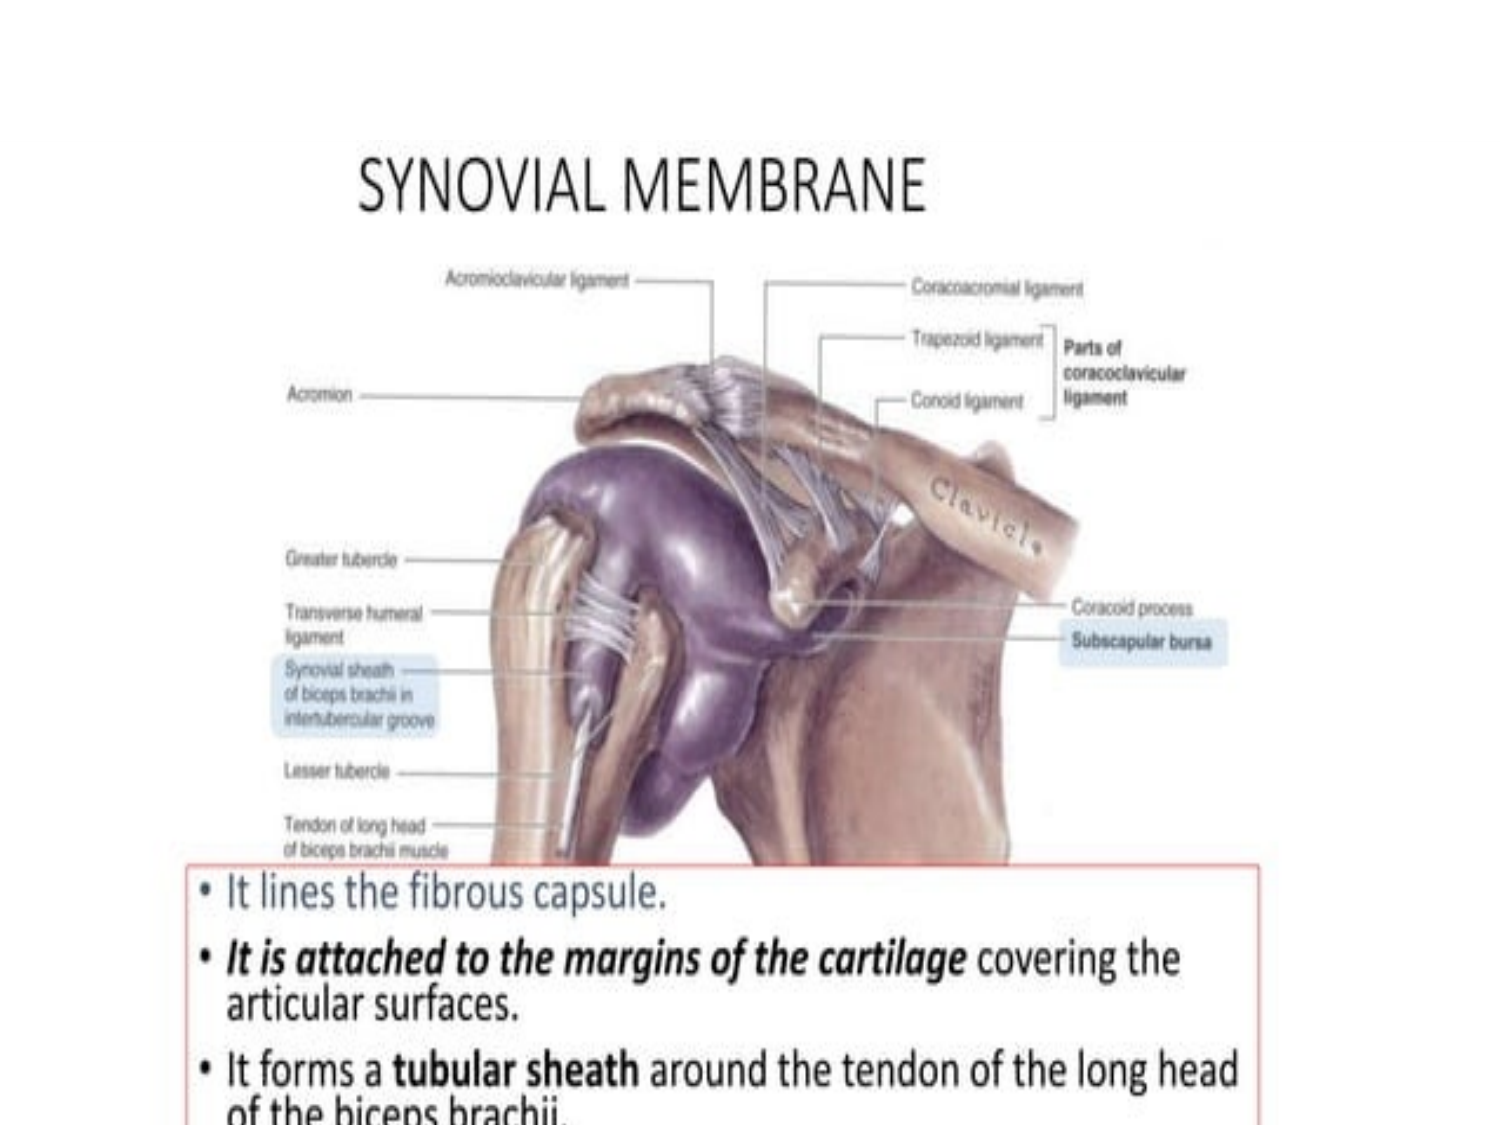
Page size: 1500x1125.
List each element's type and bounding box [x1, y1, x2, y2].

picture [0, 139, 1500, 1125]
